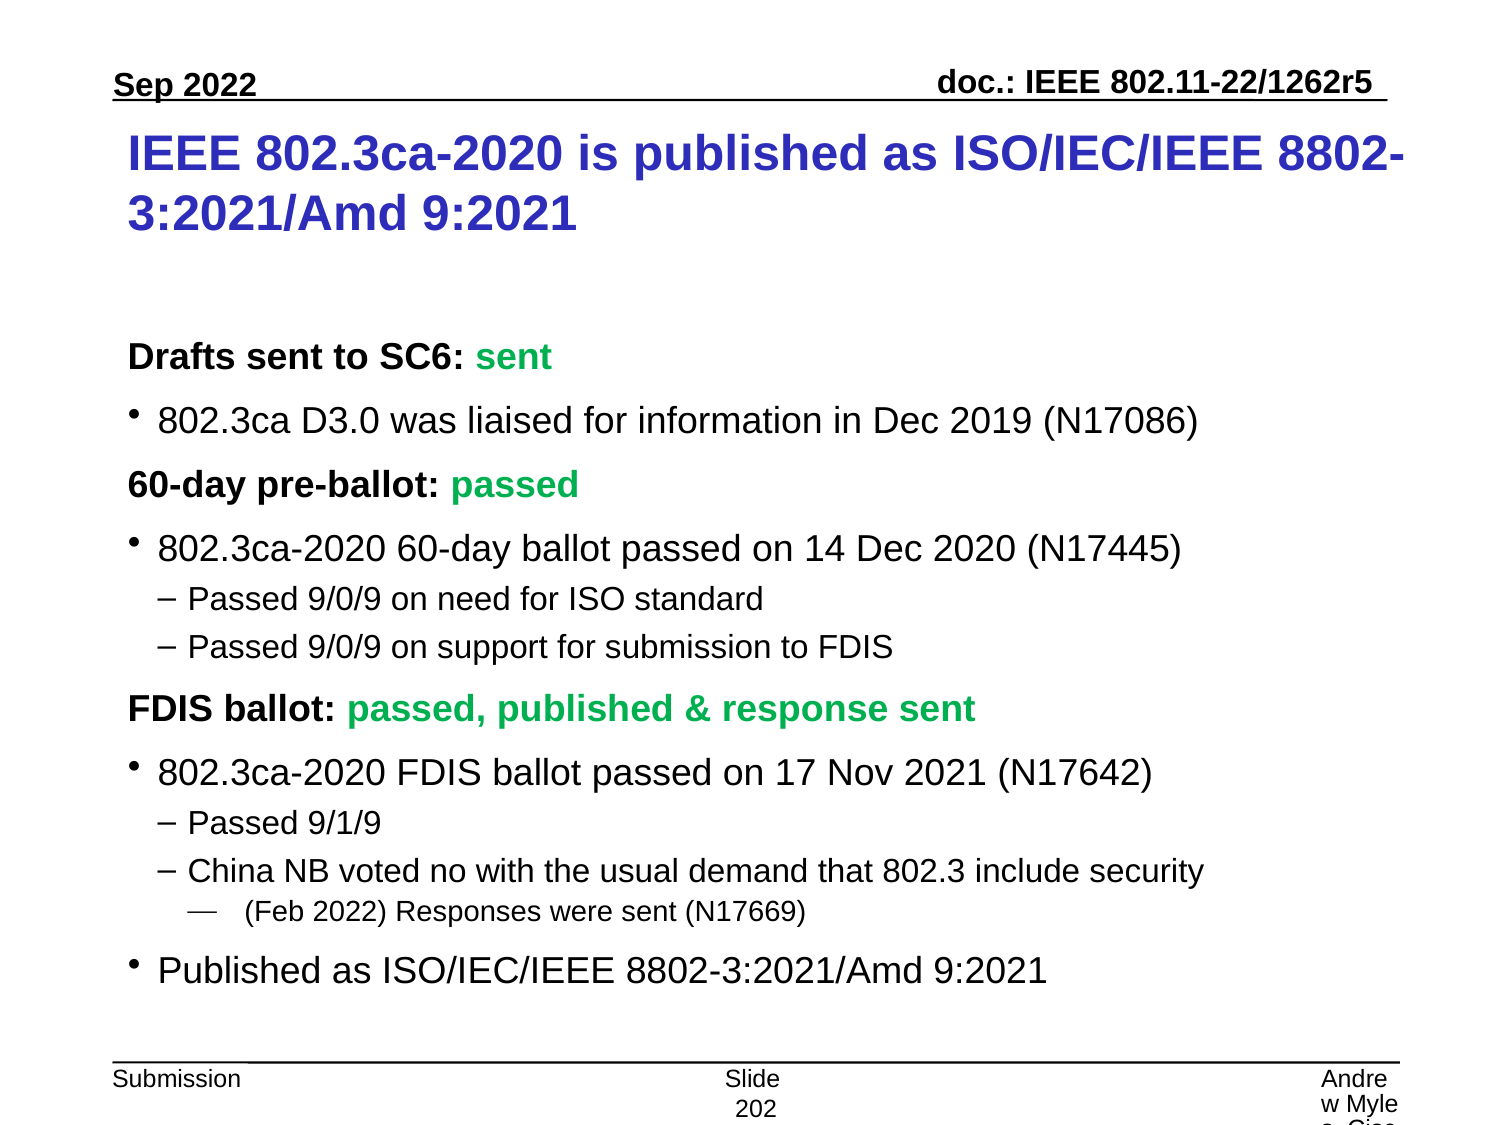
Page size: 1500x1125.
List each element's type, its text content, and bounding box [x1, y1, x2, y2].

slide_number Slide 202 [709, 1061, 803, 1093]
list Drafts sent to SC6: sent 802.3ca D3.0 was liaised for information in Dec 2019 (N17086) 60-day pre-ballot: passed 802.3ca-2020 60-day ballot passed on 14 Dec 2020 (N17445) Passed 9/0/9 on need for ISO standard Passed 9/0/9 on support for submission to FDIS FDIS ballot: passed, published & response sent 802.3ca-2020 FDIS ballot passed on 17 Nov 2021 (N17642) Passed 9/1/9 China NB voted no with the usual demand that 802.3 include security (Feb 2022) Responses were sent (N17669) Published as ISO/IEC/IEEE 8802-3:2021/Amd 9:2021 [112, 324, 1388, 1000]
title IEEE 802.3ca-2020 is published as ISO/IEC/IEEE 8802-3:2021/Amd 9:2021 [112, 112, 1463, 288]
footer Andrew Myles, Cisco [1320, 1061, 1402, 1093]
